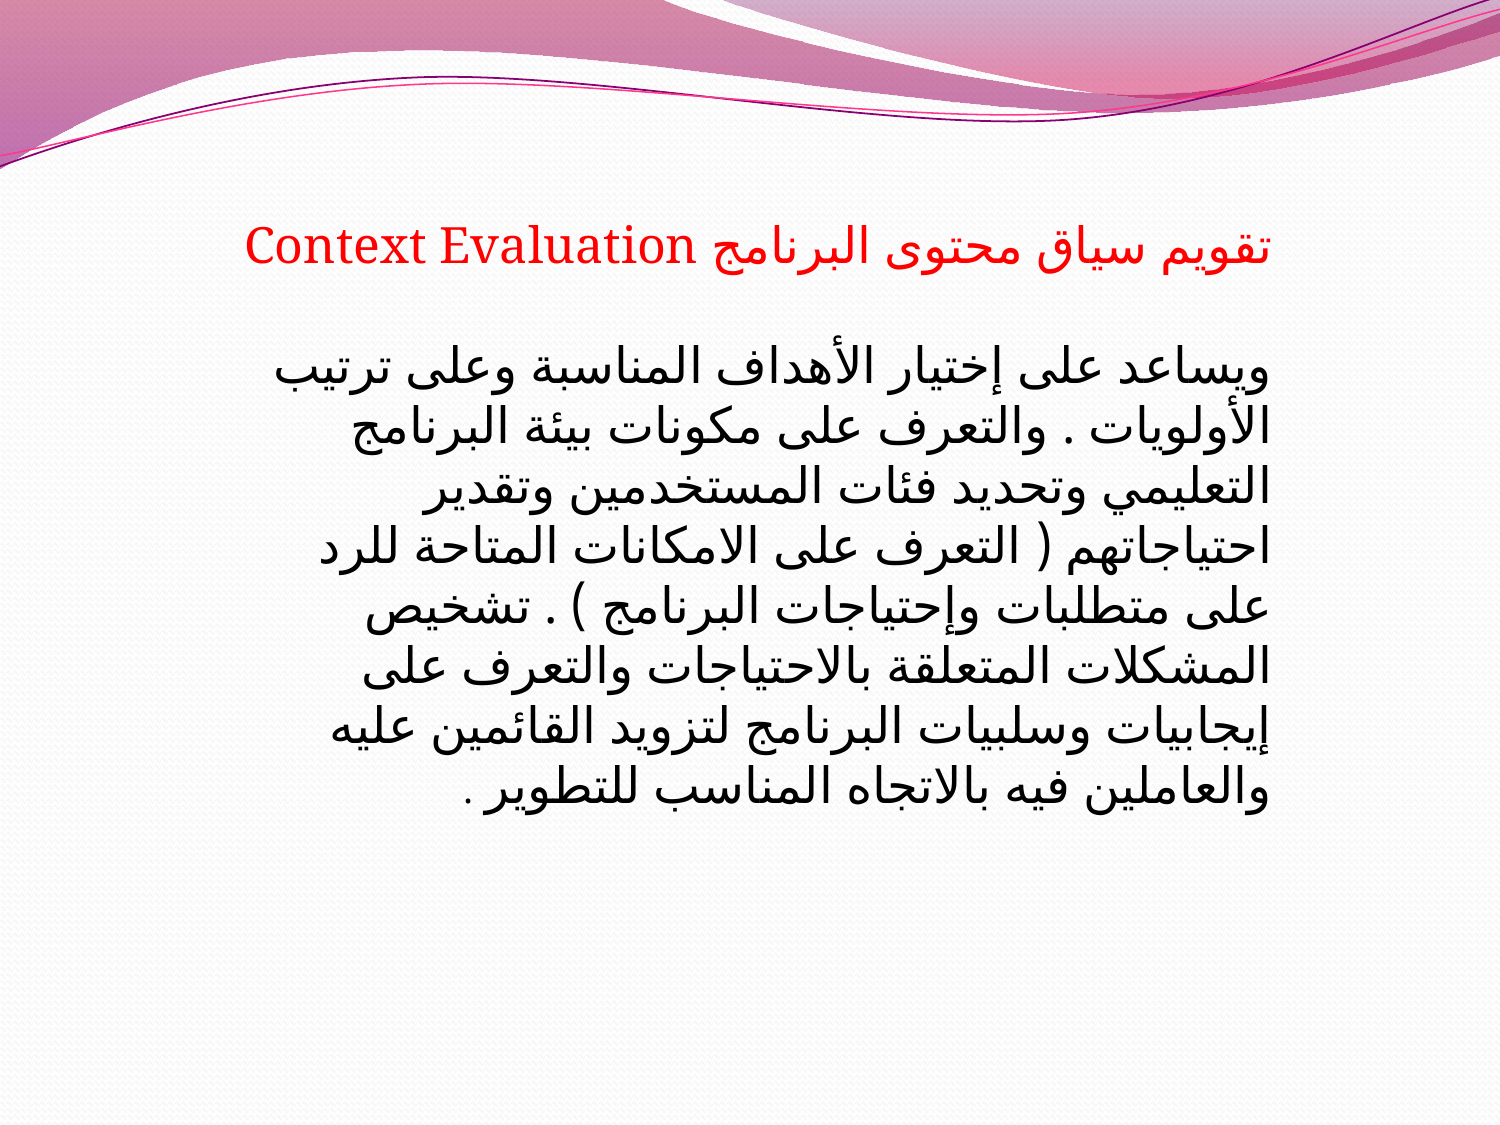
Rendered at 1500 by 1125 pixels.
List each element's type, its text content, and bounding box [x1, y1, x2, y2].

text_box تقويم سياق محتوى البرنامج Context Evaluation ويساعد على إختيار الأهداف المناسبة وعلى ترتيب الأولويات . والتعرف على مكونات بيئة البرنامج التعليمي وتحديد فئات المستخدمين وتقدير احتياجاتهم ( التعرف على الامكانات المتاحة للرد على متطلبات وإحتياجات البرنامج ) . تشخيص المشكلات المتعلقة بالاحتياجات والتعرف على إيجابيات وسلبيات البرنامج لتزويد القائمين عليه والعاملين فيه بالاتجاه المناسب للتطوير . [218, 206, 1288, 867]
